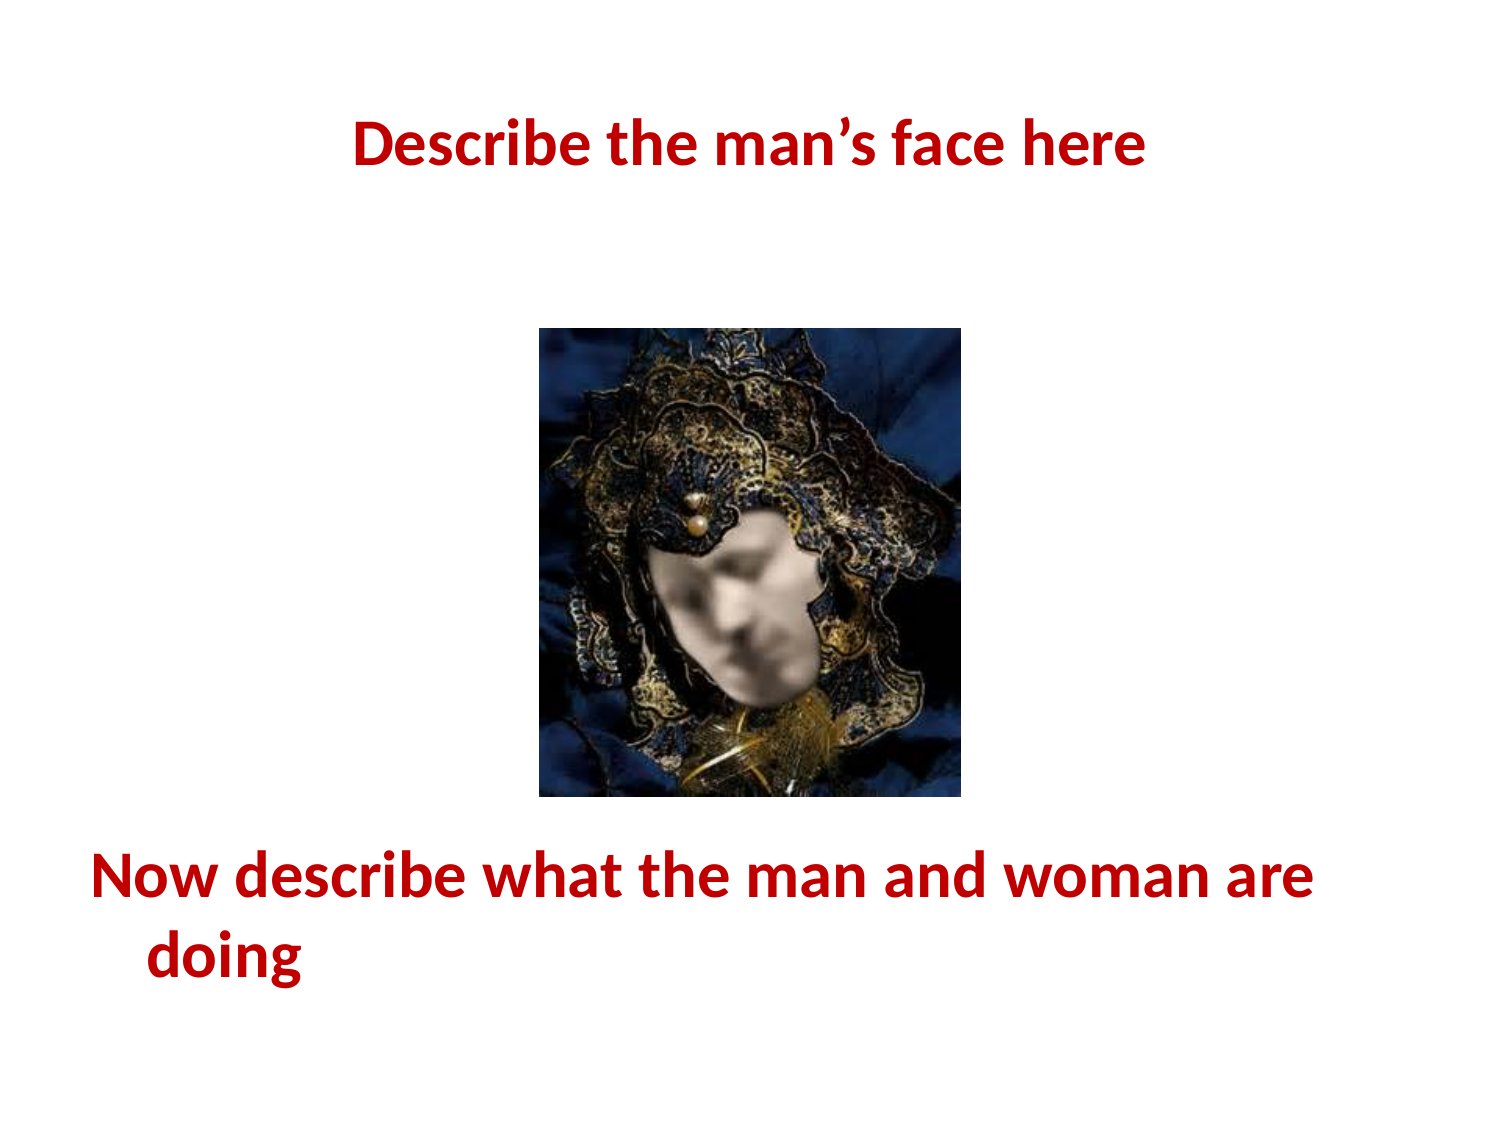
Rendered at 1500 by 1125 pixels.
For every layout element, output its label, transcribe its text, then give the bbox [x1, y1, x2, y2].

list Now describe what the man and woman are doing [75, 262, 1425, 1005]
picture [538, 327, 962, 798]
title Describe the man’s face here [75, 45, 1425, 233]
